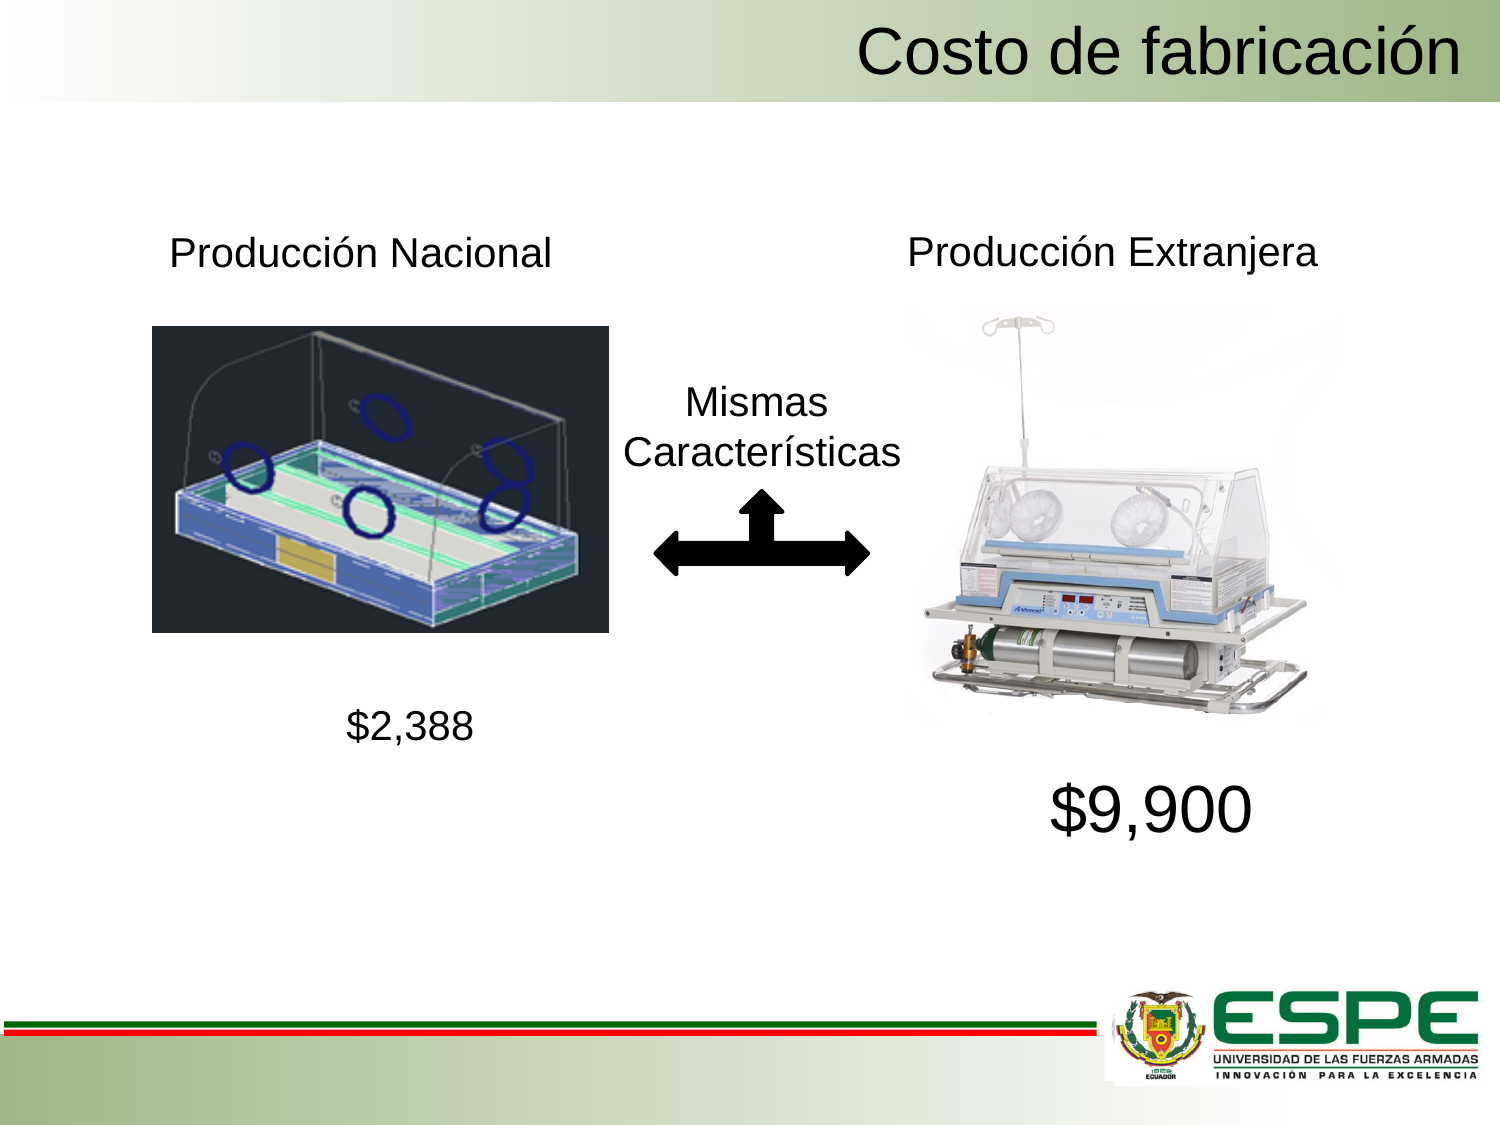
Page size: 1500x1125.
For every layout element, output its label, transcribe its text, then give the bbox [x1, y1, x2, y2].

text_box Mismas Características [613, 367, 899, 483]
text_box Producción Nacional [153, 218, 568, 284]
text_box Producción Extranjera [891, 216, 1334, 282]
text_box Costo de fabricación [841, 0, 1498, 95]
picture [152, 326, 609, 633]
picture [1104, 976, 1483, 1086]
text_box $9,900 [1034, 758, 1269, 854]
text_box [653, 488, 871, 577]
text_box $2,388 [331, 690, 490, 756]
picture [904, 311, 1341, 724]
